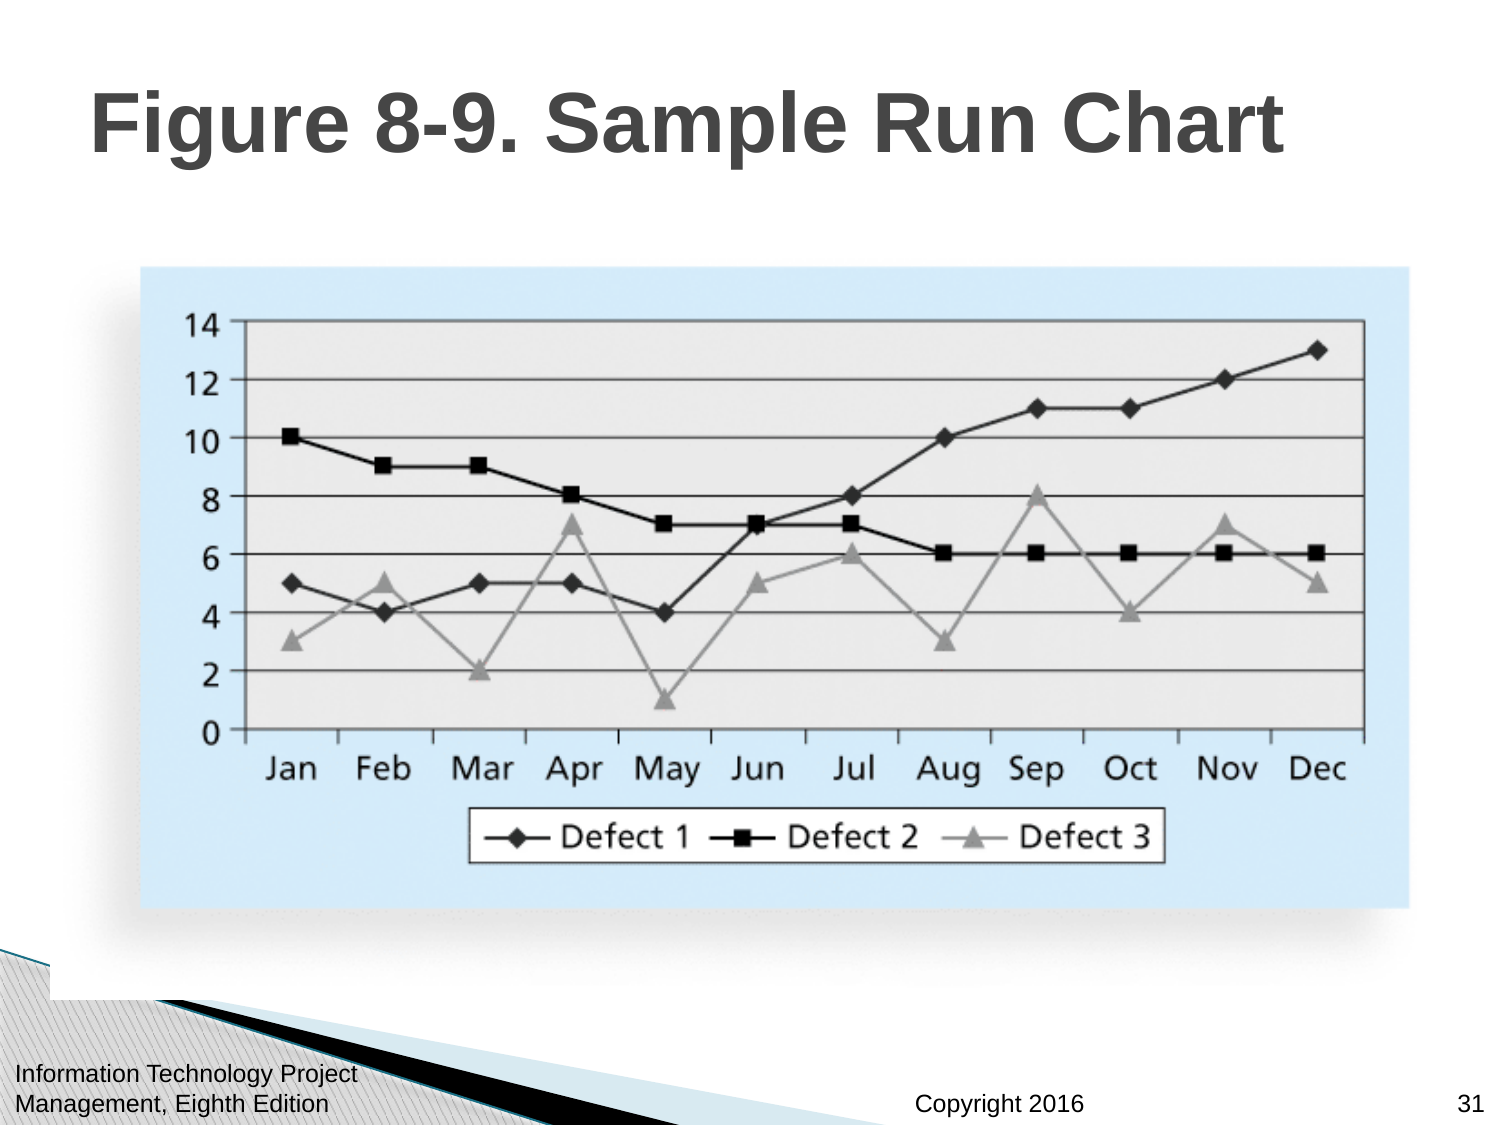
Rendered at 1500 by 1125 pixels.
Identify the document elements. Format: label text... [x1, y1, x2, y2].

slide_number 31 [1408, 1065, 1500, 1125]
picture [49, 244, 1433, 1001]
title Figure 8-9. Sample Run Chart [75, 24, 1425, 213]
footer Information Technology Project Management, Eighth Edition [0, 1050, 425, 1125]
